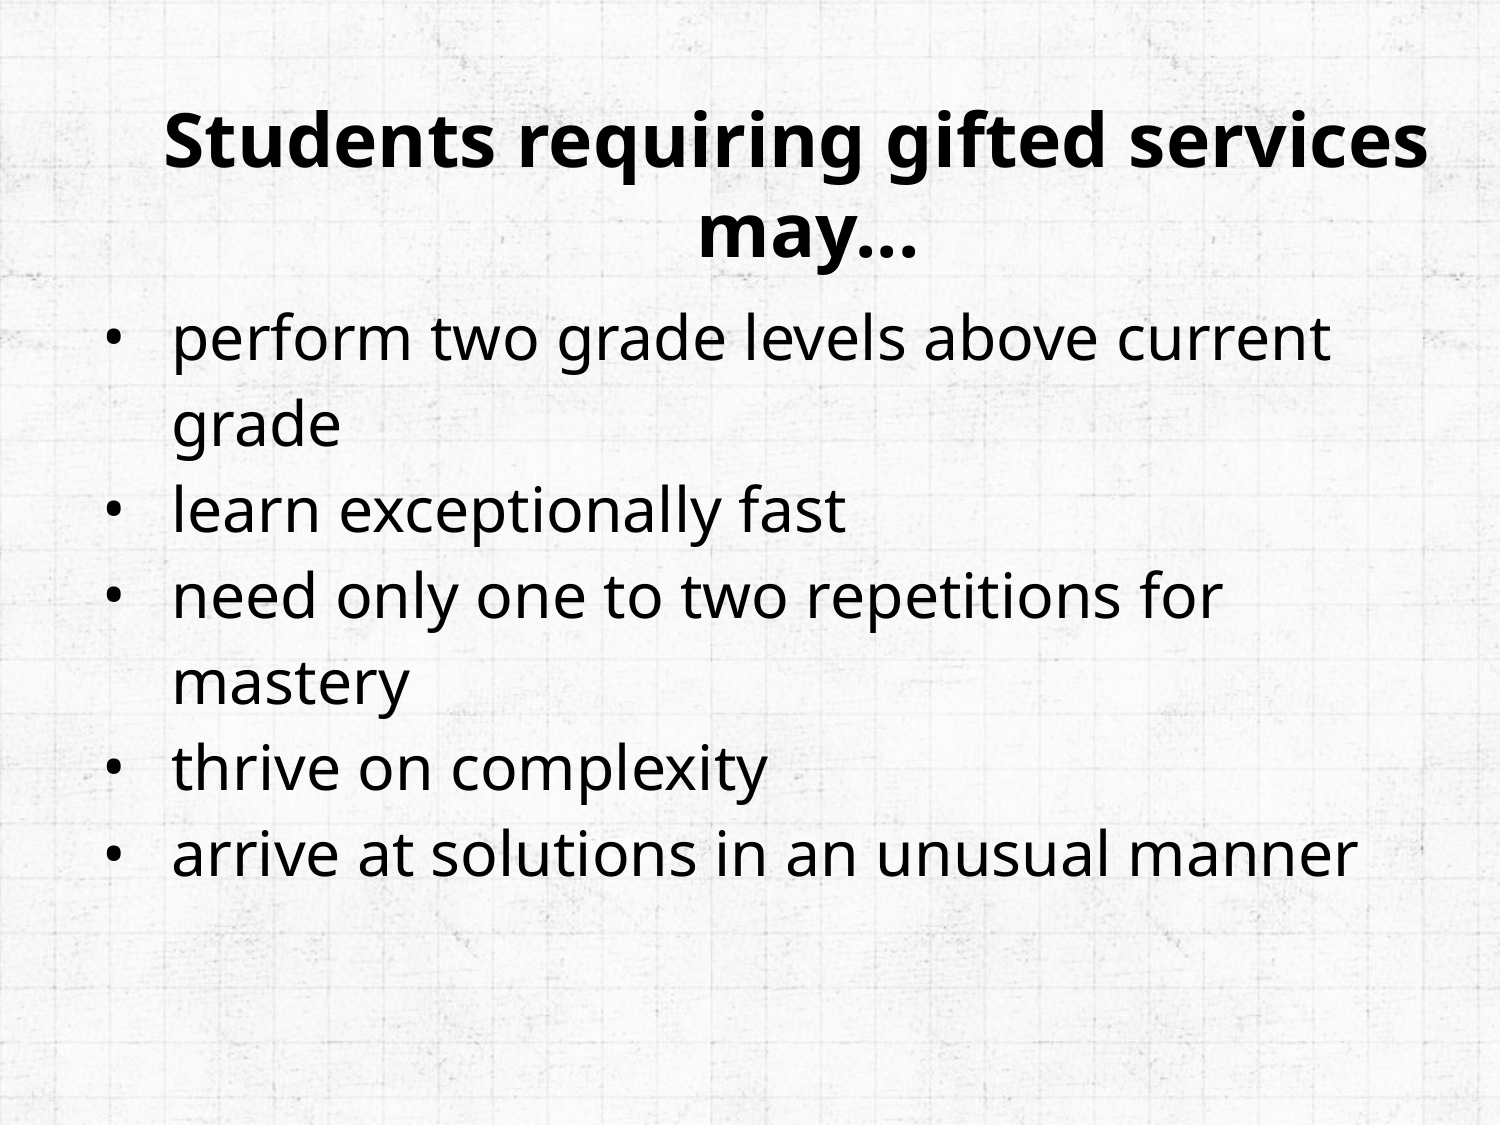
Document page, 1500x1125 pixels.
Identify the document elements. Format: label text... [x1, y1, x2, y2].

picture [0, 0, 1500, 1125]
list Students requiring gifted services may... perform two grade levels above current grade learn exceptionally fast need only one to two repetitions for mastery thrive on complexity arrive at solutions in an unusual manner [81, 77, 1480, 970]
